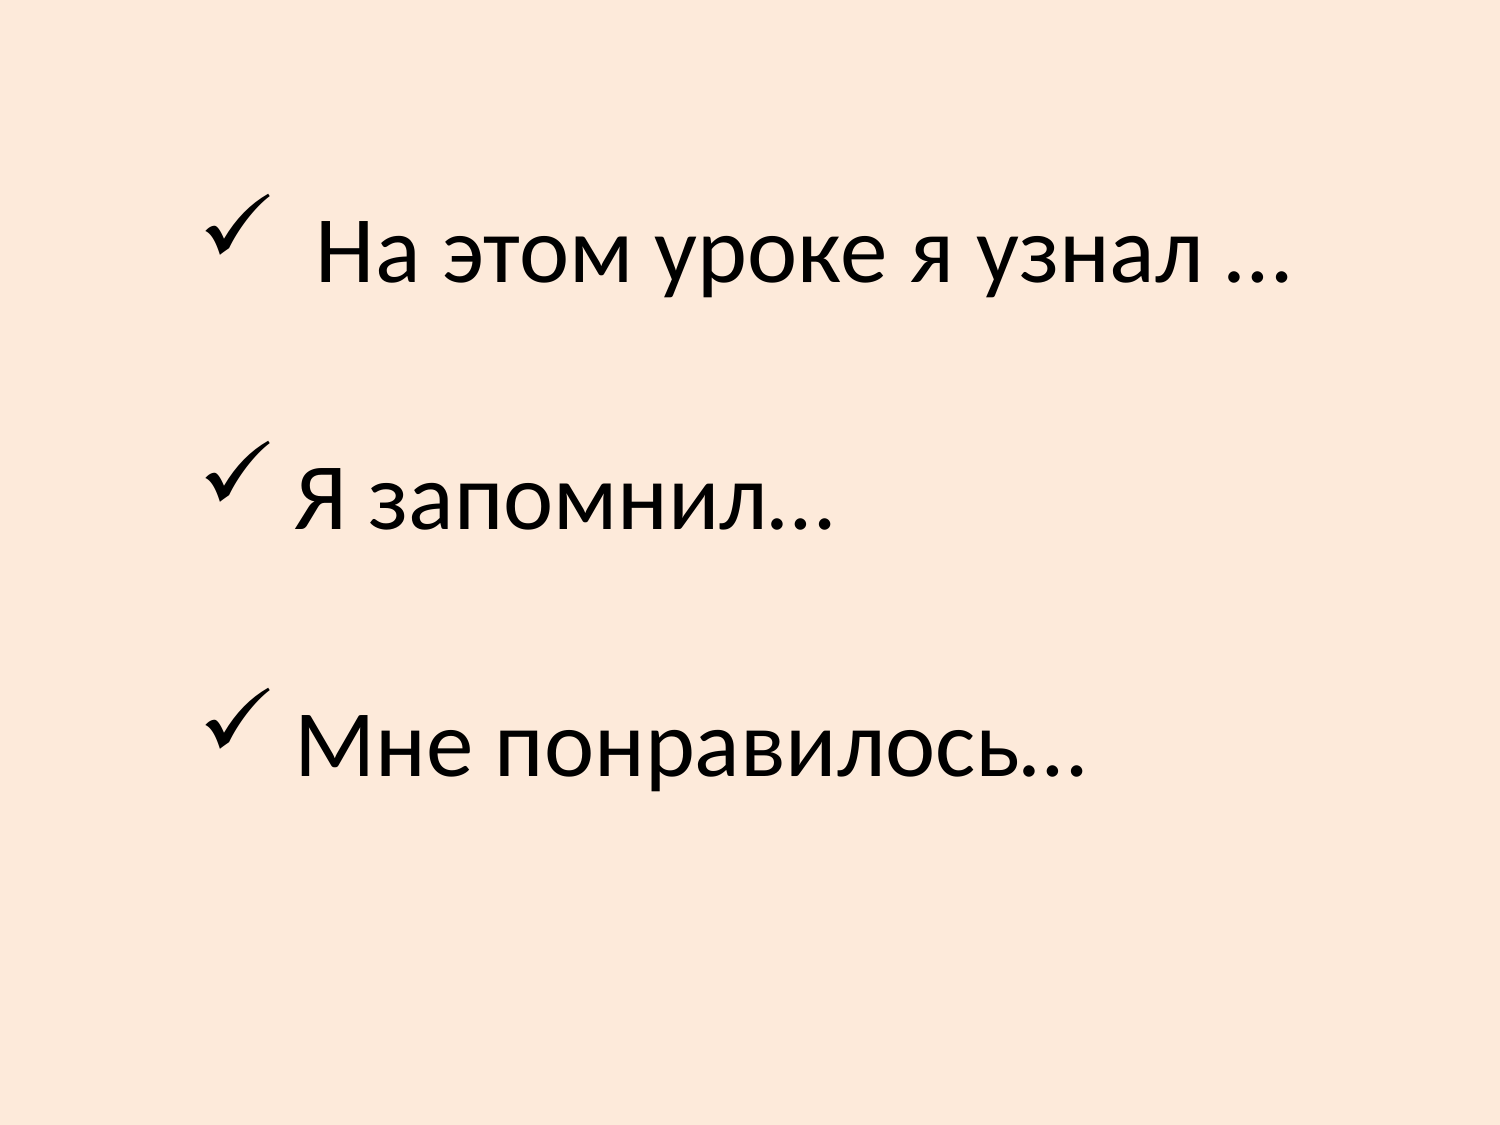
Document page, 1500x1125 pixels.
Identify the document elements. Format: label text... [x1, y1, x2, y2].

list На этом уроке я узнал … Я запомнил… Мне понравилось… [182, 66, 1500, 810]
